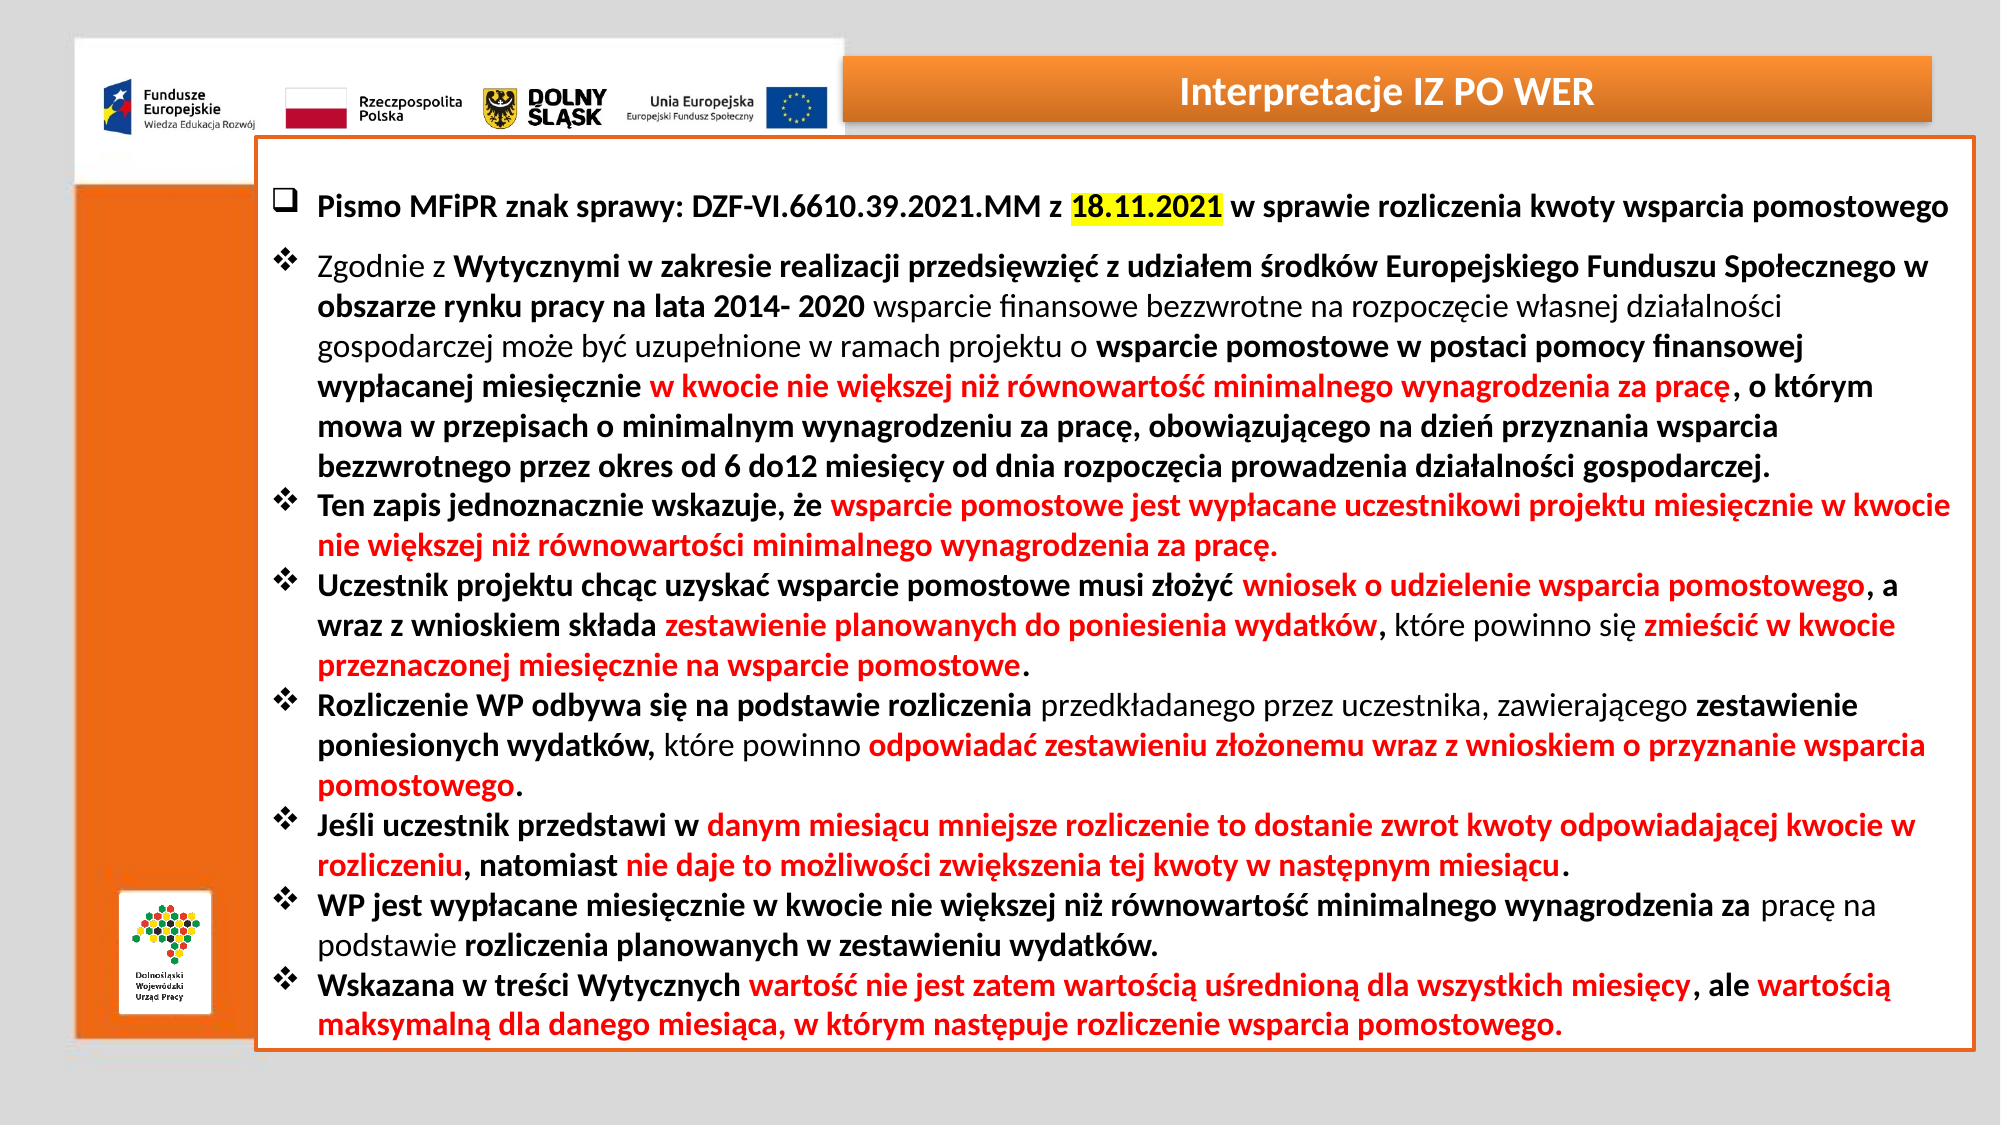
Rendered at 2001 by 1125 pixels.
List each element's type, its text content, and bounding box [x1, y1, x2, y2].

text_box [89, 62, 844, 152]
text_box Pismo MFiPR znak sprawy: DZF-VI.6610.39.2021.MM z 18.11.2021 w sprawie rozliczenia kwoty wsparcia pomostowego Zgodnie z Wytycznymi w zakresie realizacji przedsięwzięć z udziałem środków Europejskiego Funduszu Społecznego w obszarze rynku pracy na lata 2014- 2020 wsparcie finansowe bezzwrotne na rozpoczęcie własnej działalności gospodarczej może być uzupełnione w ramach projektu o wsparcie pomostowe w postaci pomocy finansowej wypłacanej miesięcznie w kwocie nie większej niż równowartość minimalnego wynagrodzenia za pracę, o którym mowa w przepisach o minimalnym wynagrodzeniu za pracę, obowiązującego na dzień przyznania wsparcia bezzwrotnego przez okres od 6 do12 miesięcy od dnia rozpoczęcia prowadzenia działalności gospodarczej. Ten zapis jednoznacznie wskazuje, że wsparcie pomostowe jest wypłacane uczestnikowi projektu miesięcznie w kwocie nie większej niż równowartości minimalnego wynagrodzenia za pracę. Uczestnik projektu chcąc uzyskać wsparcie pomostowe musi złożyć wniosek o udzielenie wsparcia pomostowego, a wraz z wnioskiem składa zestawienie planowanych do poniesienia wydatków, które powinno się zmieścić w kwocie przeznaczonej miesięcznie na wsparcie pomostowe. Rozliczenie WP odbywa się na podstawie rozliczenia przedkładanego przez uczestnika, zawierającego zestawienie poniesionych wydatków, które powinno odpowiadać zestawieniu złożonemu wraz z wnioskiem o przyznanie wsparcia pomostowego. Jeśli uczestnik przedstawi w danym miesiącu mniejsze rozliczenie to dostanie zwrot kwoty odpowiadającej kwocie w rozliczeniu, natomiast nie daje to możliwości zwiększenia tej kwoty w następnym miesiącu. WP jest wypłacane miesięcznie w kwocie nie większej niż równowartość minimalnego wynagrodzenia za pracę na podstawie rozliczenia planowanych w zestawieniu wydatków. Wskazana w treści Wytycznych wartość nie jest zatem wartością uśrednioną dla wszystkich miesięcy, ale wartością maksymalną dla danego miesiąca, w którym następuje rozliczenie wsparcia pomostowego. [254, 135, 1976, 1052]
text_box Interpretacje IZ PO WER [842, 56, 1932, 122]
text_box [121, 894, 210, 1013]
picture [0, 0, 2001, 1125]
